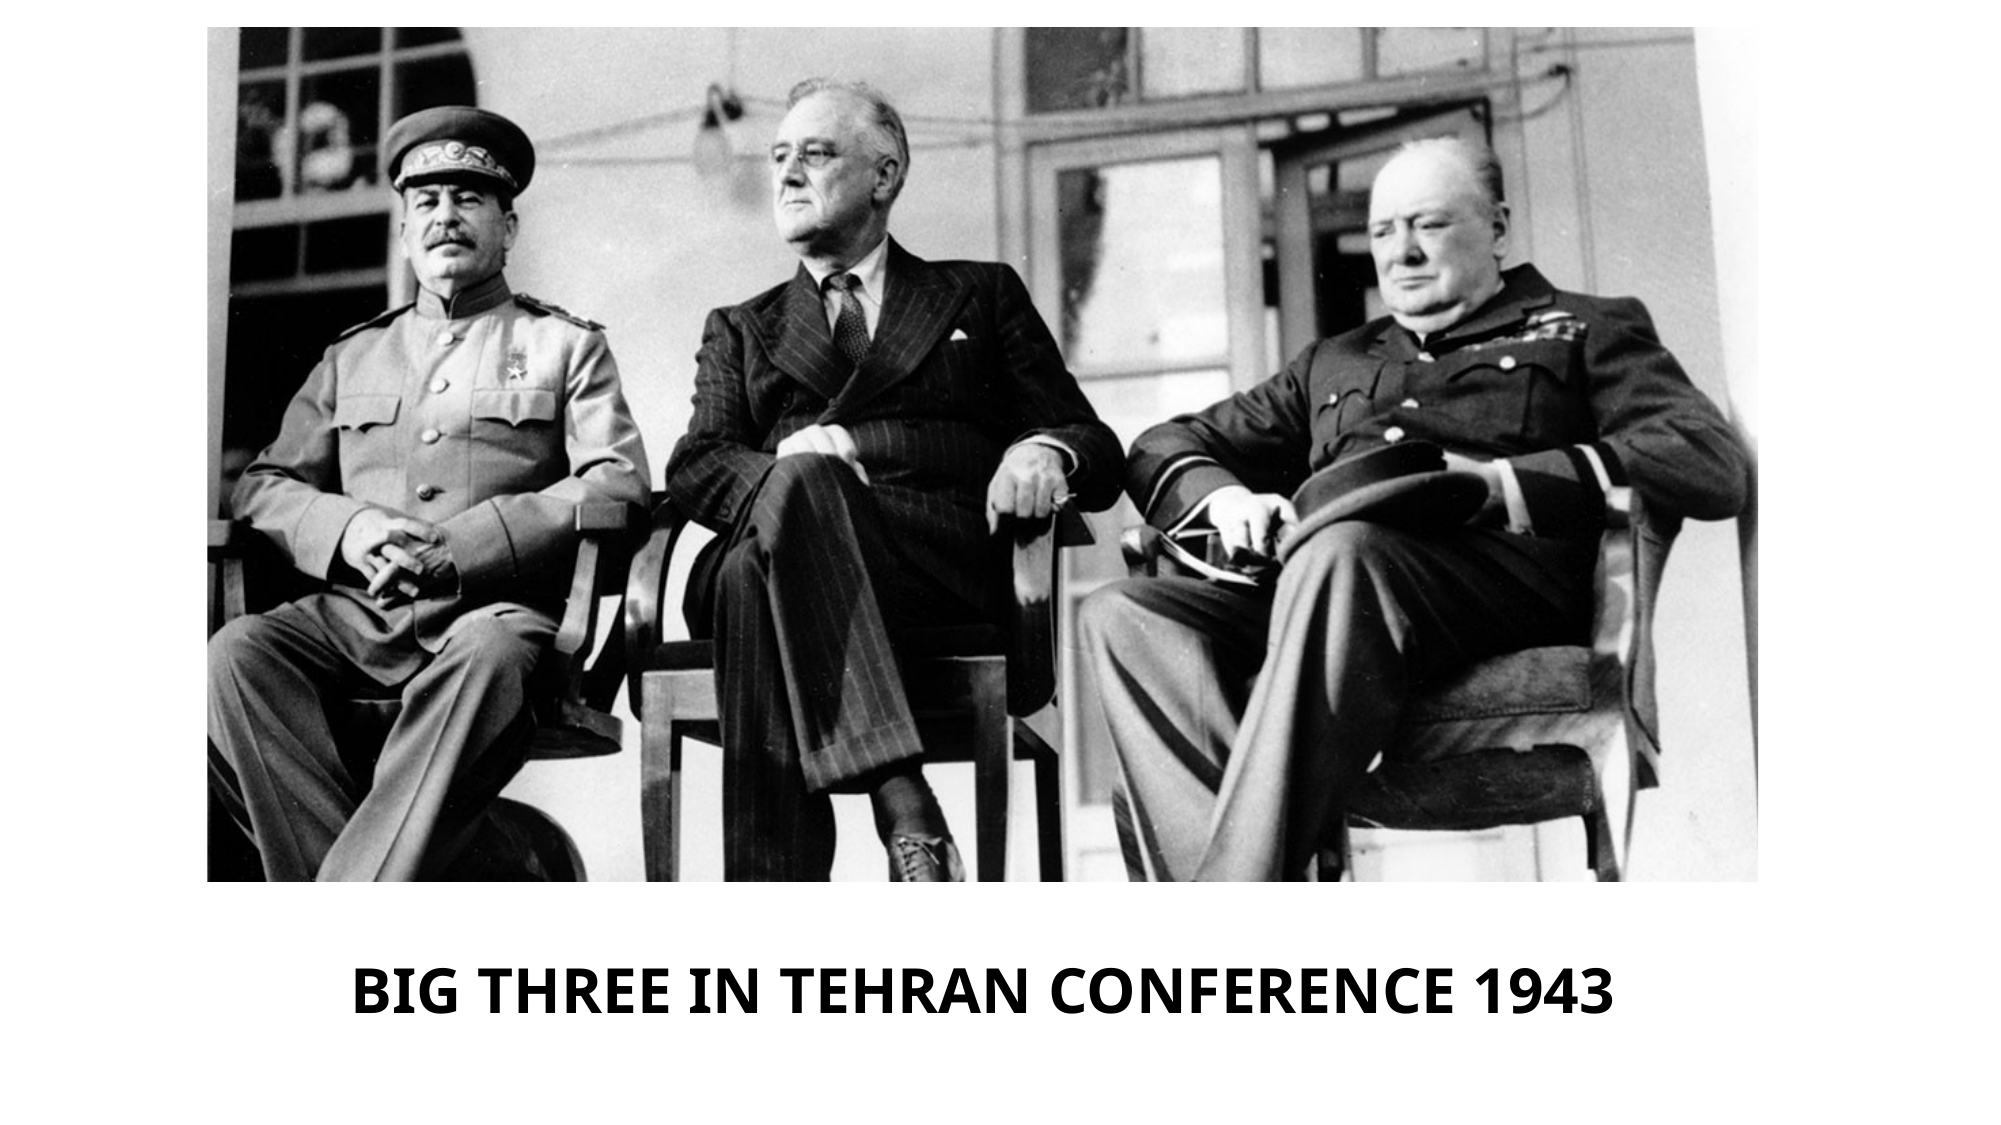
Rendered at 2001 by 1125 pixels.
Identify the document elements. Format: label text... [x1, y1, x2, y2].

title BIG THREE IN TEHRAN CONFERENCE 1943 [124, 882, 1842, 1035]
picture [207, 27, 1759, 883]
